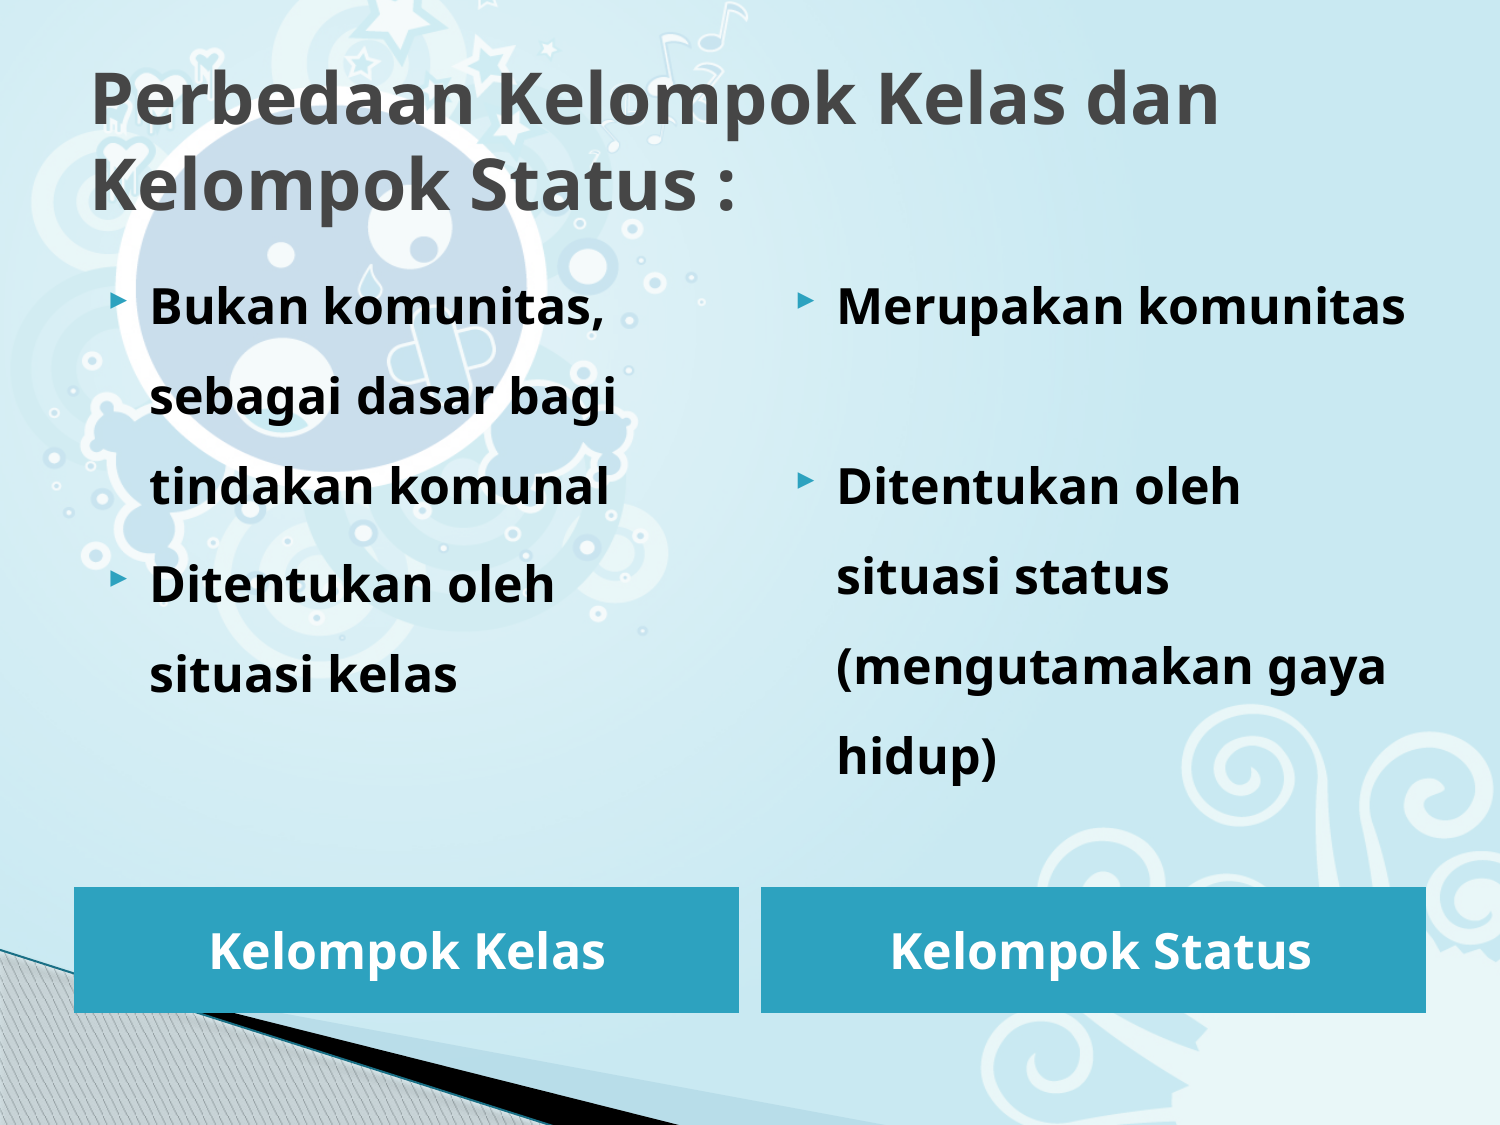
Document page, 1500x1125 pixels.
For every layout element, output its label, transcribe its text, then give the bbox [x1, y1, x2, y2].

list Merupakan komunitas Ditentukan oleh situasi status (mengutamakan gaya hidup) [761, 236, 1425, 884]
title Perbedaan Kelompok Kelas dan Kelompok Status : [75, 44, 1425, 233]
list Kelompok Status [761, 887, 1426, 1013]
list Kelompok Kelas [74, 887, 739, 1013]
list Bukan komunitas, sebagai dasar bagi tindakan komunal Ditentukan oleh situasi kelas [75, 236, 738, 884]
